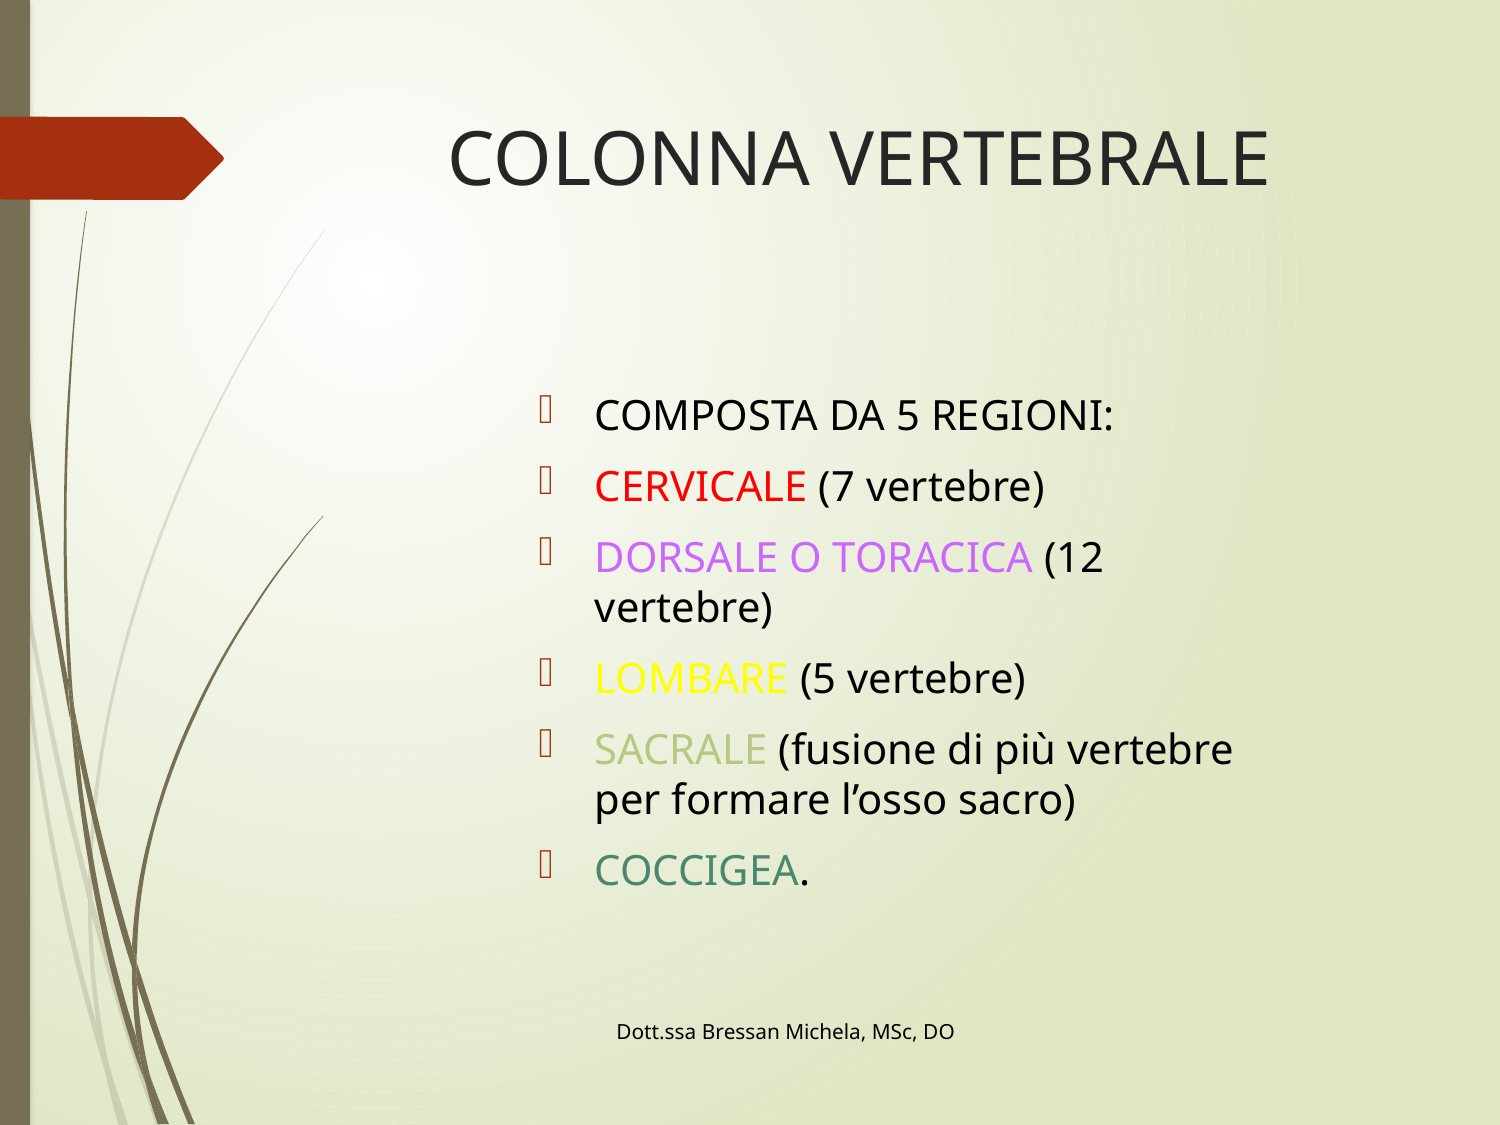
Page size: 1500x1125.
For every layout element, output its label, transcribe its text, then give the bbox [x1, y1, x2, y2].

title COLONNA VERTEBRALE [319, 102, 1400, 313]
text_box Dott.ssa Bressan Michela, MSc, DO [149, 994, 1334, 1055]
list COMPOSTA DA 5 REGIONI: CERVICALE (7 vertebre) DORSALE O TORACICA (12 vertebre) LOMBARE (5 vertebre) SACRALE (fusione di più vertebre per formare l’osso sacro) COCCIGEA. [523, 381, 1283, 957]
